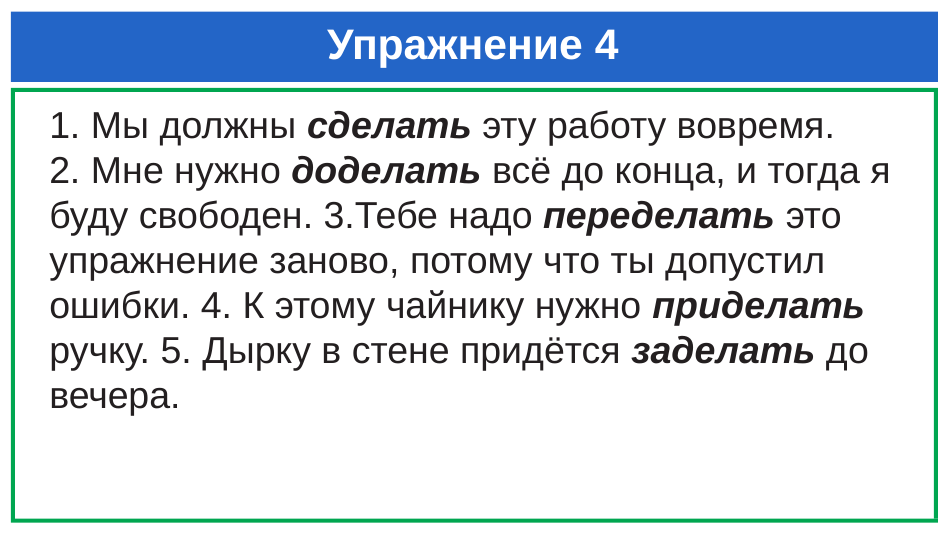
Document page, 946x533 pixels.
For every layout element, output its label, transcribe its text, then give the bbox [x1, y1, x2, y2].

list 1. Мы должны сделать эту работу вовремя. 2. Мне нужно доделать всё до конца, и тогда я буду свободен. 3.Тебе надо переделать это упражнение заново, потому что ты допустил ошибки. 4. К этому чайнику нужно приделать ручку. 5. Дырку в стене придётся заделать до вечера. [49, 100, 922, 465]
title Упражнение 4 [49, 16, 897, 69]
